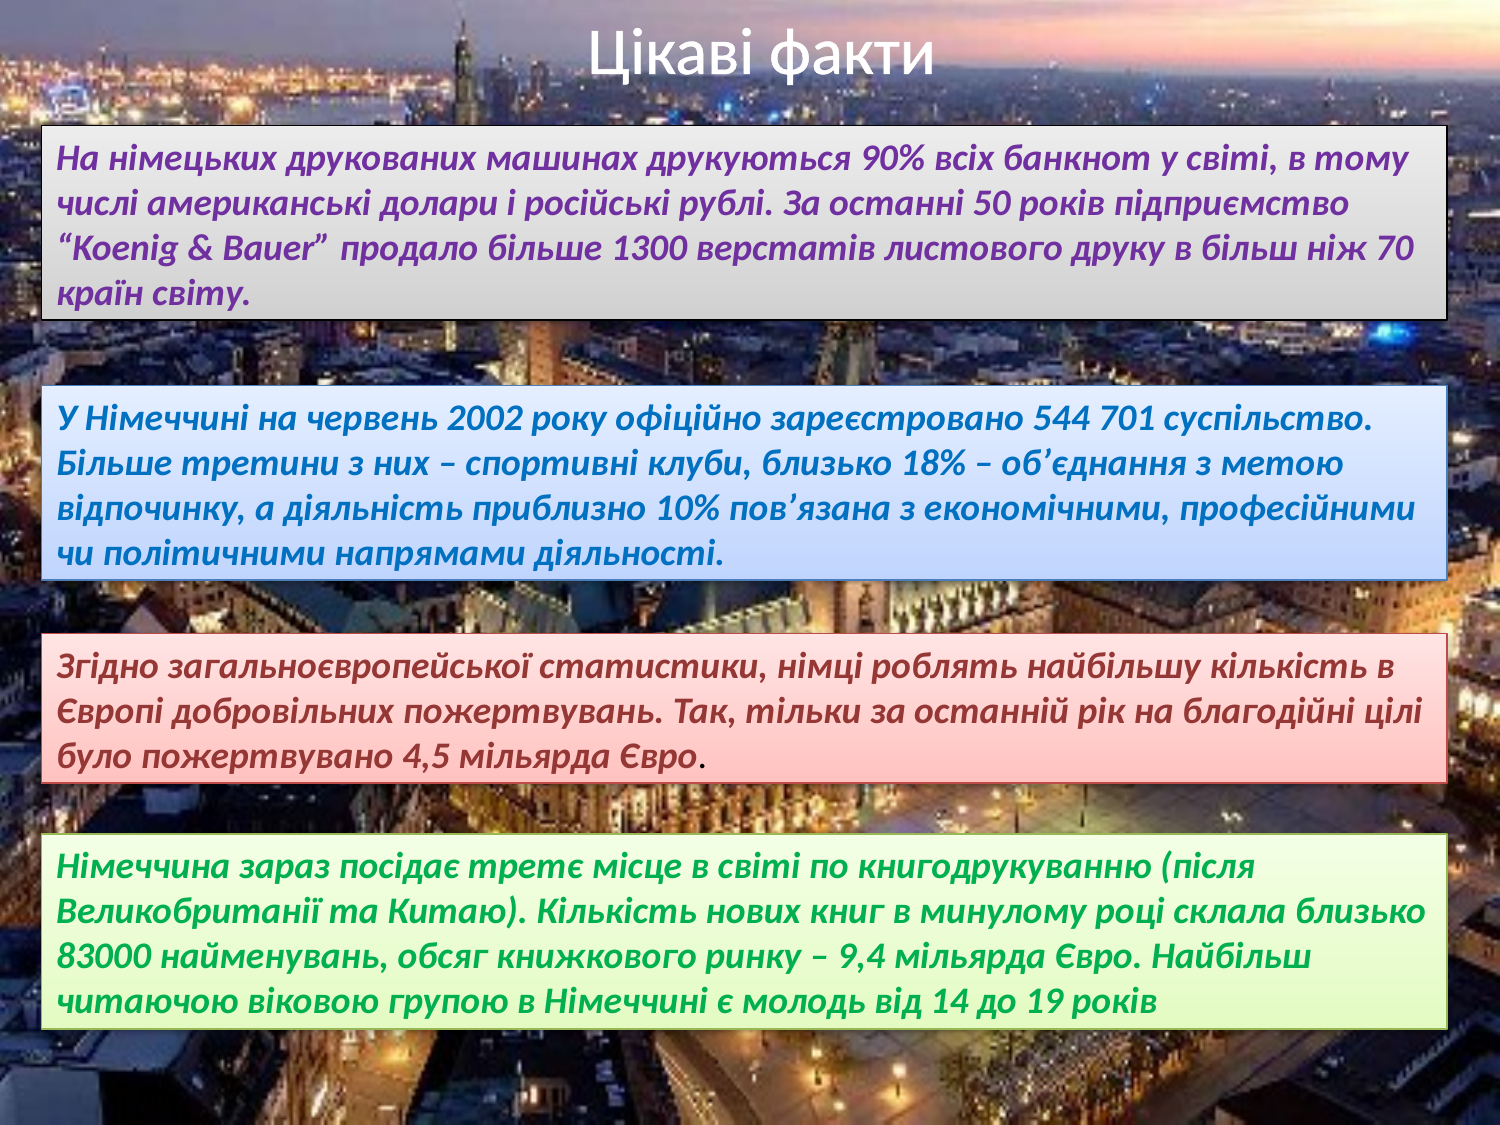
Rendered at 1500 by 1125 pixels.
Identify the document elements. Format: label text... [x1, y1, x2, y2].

picture [0, 0, 1500, 1125]
text_box На німецьких друкованих машинах друкуються 90% всіх банкнот у світі, в тому числі американські долари і російські рублі. За останні 50 років підприємство “Koenig & Bauer” продало більше 1300 верстатів листового друку в більш ніж 70 країн світу. [41, 125, 1448, 321]
text_box Згідно загальноєвропейської статистики, німці роблять найбільшу кількість в Європі добровільних пожертвувань. Так, тільки за останній рік на благодійні цілі було пожертвувано 4,5 мільярда Євро. [41, 633, 1448, 784]
text_box У Німеччині на червень 2002 року офіційно зареєстровано 544 701 суспільство. Більше третини з них – спортивні клуби, близько 18% – об’єднання з метою відпочинку, а діяльність приблизно 10% пов’язана з економічними, професійними чи політичними напрямами діяльності. [41, 385, 1448, 581]
text_box Цікаві факти [159, 0, 1365, 95]
text_box Німеччина зараз посідає третє місце в світі по книгодрукуванню (після Великобританії та Китаю). Кількість нових книг в минулому році склала близько 83000 найменувань, обсяг книжкового ринку – 9,4 мільярда Євро. Найбільш читаючою віковою групою в Німеччині є молодь від 14 до 19 років [41, 833, 1448, 1030]
